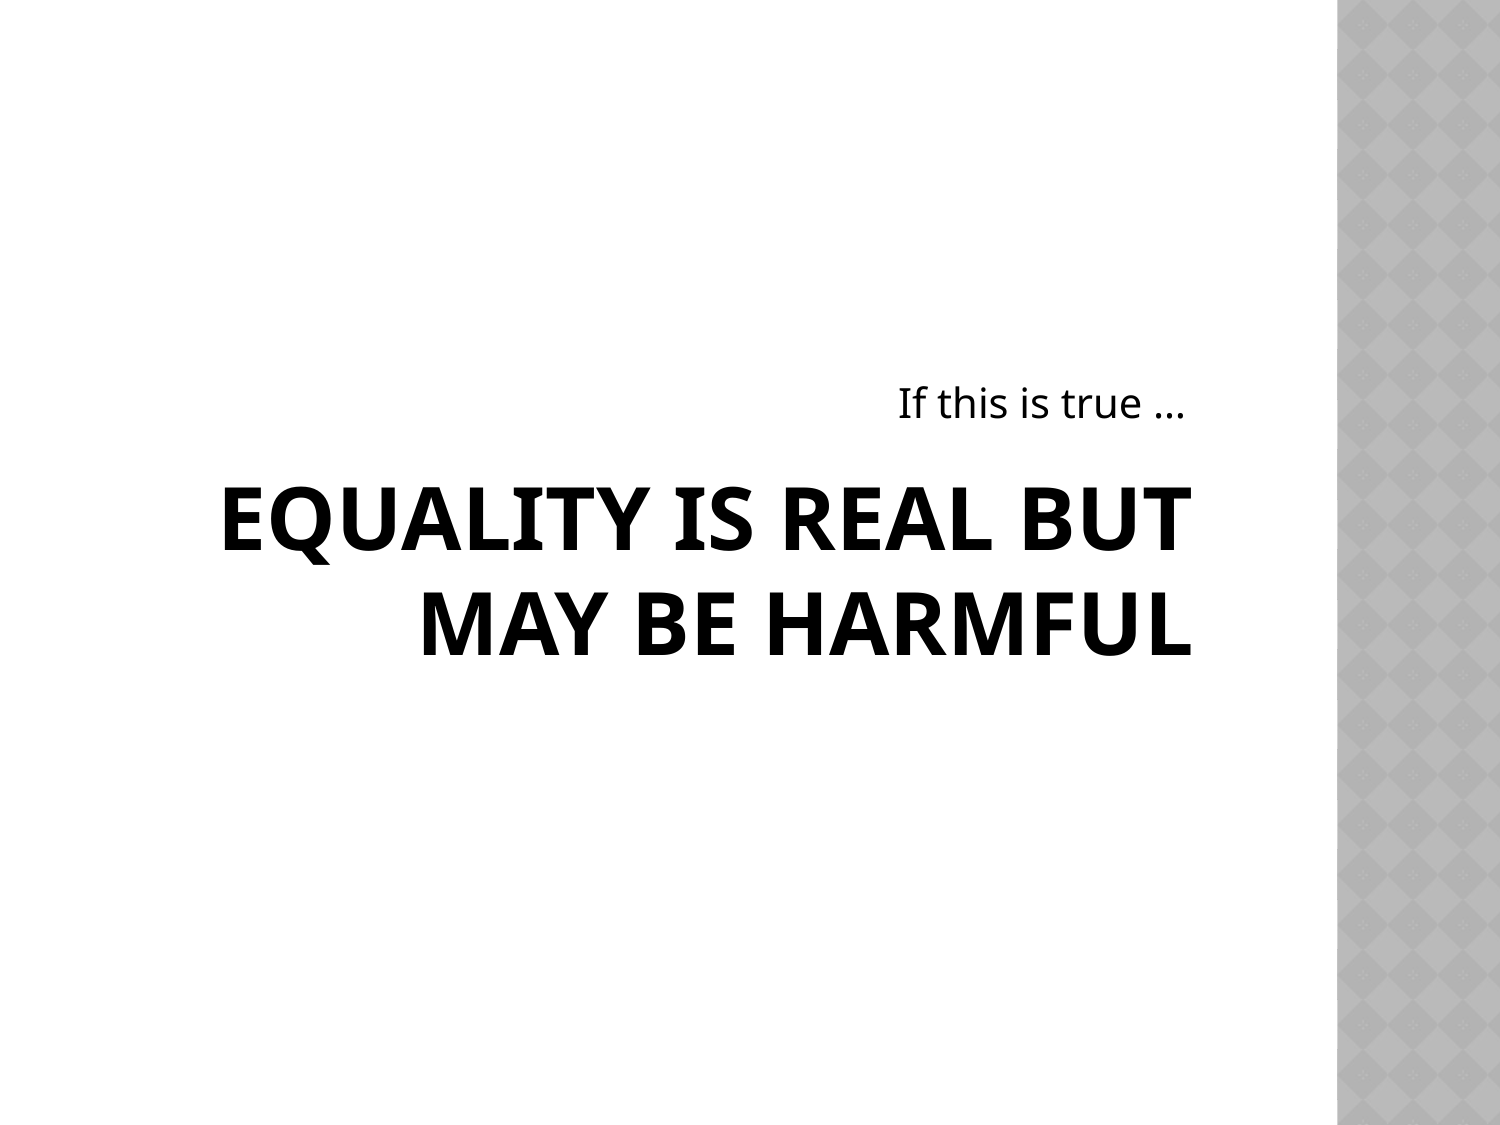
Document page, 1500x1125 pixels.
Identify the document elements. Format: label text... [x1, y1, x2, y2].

title EQUALITY IS REAL BUT MAY BE HARMFUL [174, 462, 1202, 687]
list If this is true … [174, 312, 1202, 435]
